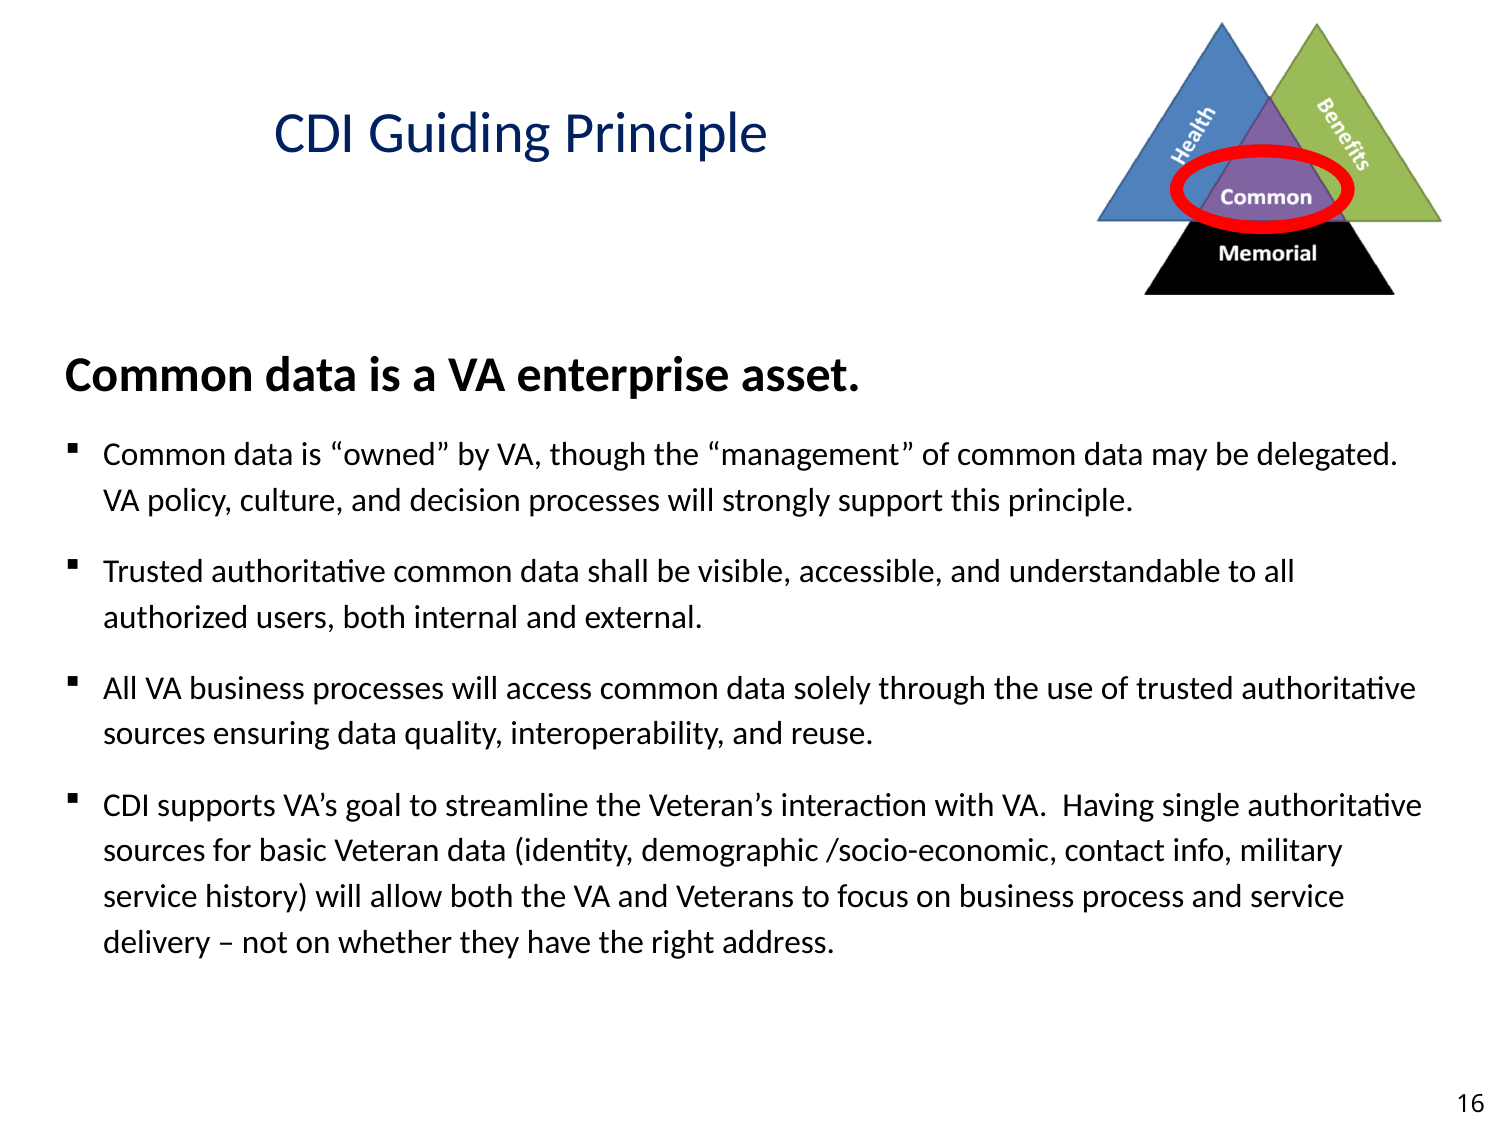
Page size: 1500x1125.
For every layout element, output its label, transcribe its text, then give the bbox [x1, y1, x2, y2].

picture [1096, 22, 1442, 296]
slide_number 16 [1187, 1079, 1500, 1125]
list Common data is a VA enterprise asset. Common data is “owned” by VA, though the “management” of common data may be delegated. VA policy, culture, and decision processes will strongly support this principle. Trusted authoritative common data shall be visible, accessible, and understandable to all authorized users, both internal and external. All VA business processes will access common data solely through the use of trusted authoritative sources ensuring data quality, interoperability, and reuse. CDI supports VA’s goal to streamline the Veteran’s interaction with VA. Having single authoritative sources for basic Veteran data (identity, demographic /socio-economic, contact info, military service history) will allow both the VA and Veterans to focus on business process and service delivery – not on whether they have the right address. [49, 324, 1459, 988]
title CDI Guiding Principle [258, 56, 1091, 203]
